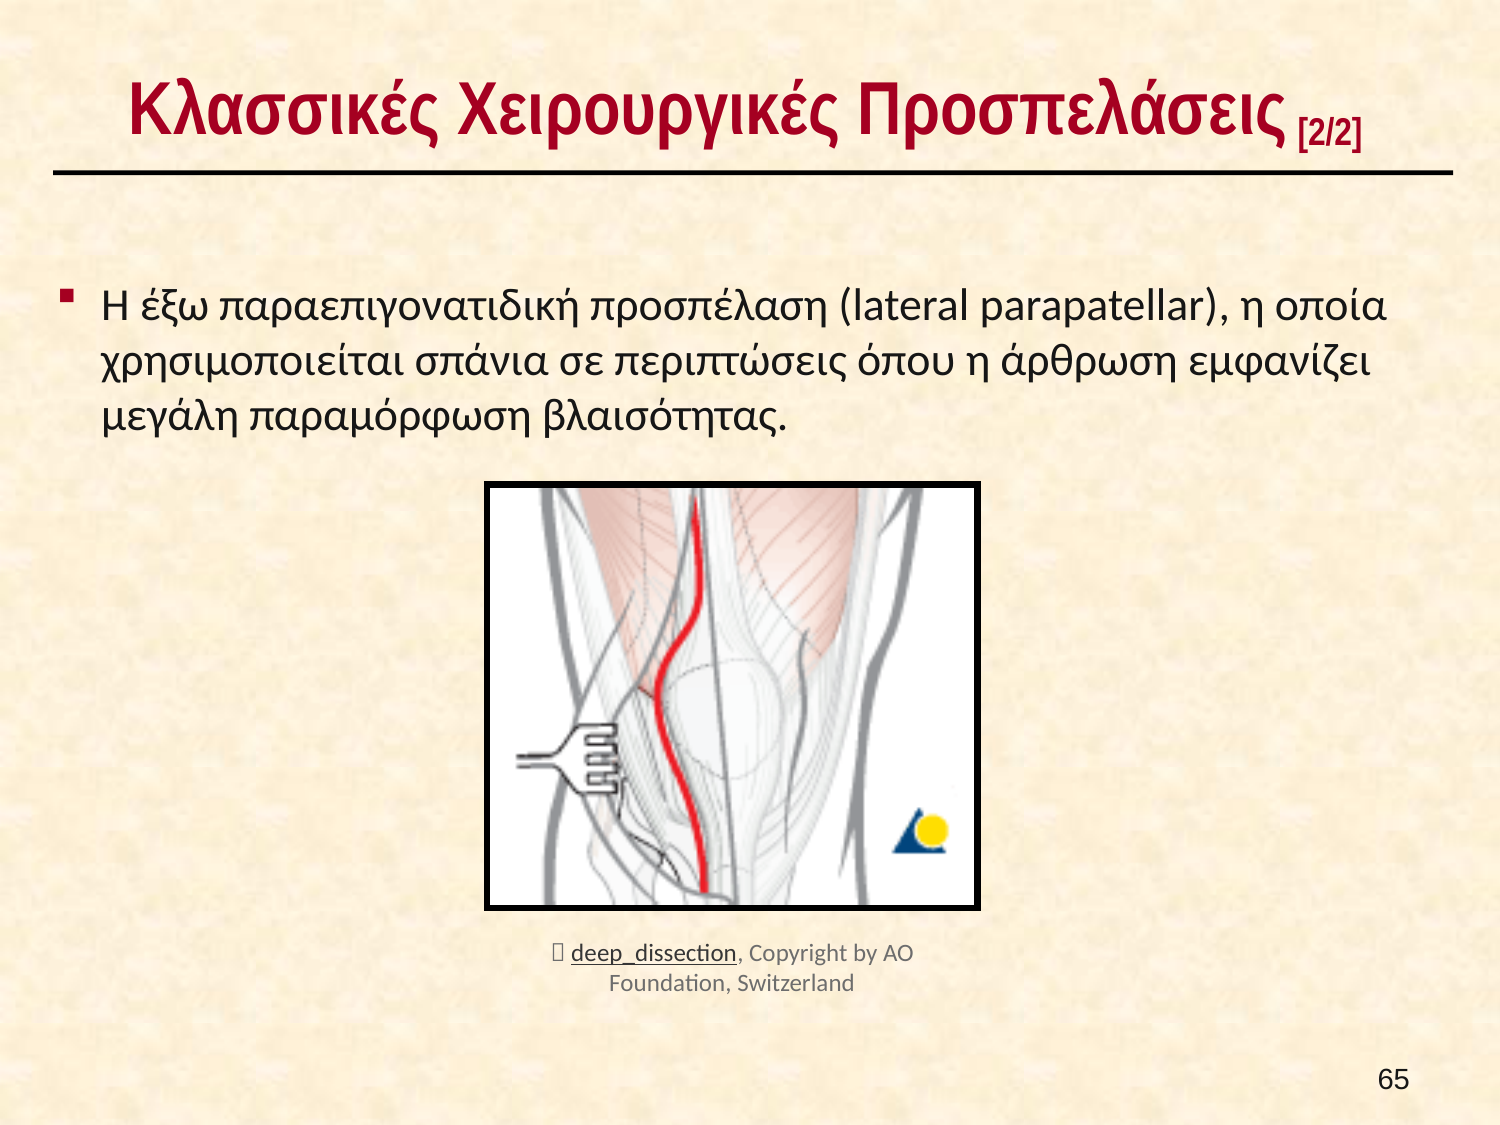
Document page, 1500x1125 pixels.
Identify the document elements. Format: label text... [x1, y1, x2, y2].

picture [0, 0, 1500, 1125]
title Κλασσικές Χειρουργικές Προσπελάσεις [2/2] [74, 30, 1426, 185]
list Η έξω παραεπιγονατιδική προσπέλαση (lateral parapatellar), η οποία χρησιμοποιείται σπάνια σε περιπτώσεις όπου η άρθρωση εμφανίζει μεγάλη παραμόρφωση βλαισότητας. [41, 266, 1459, 457]
text_box  deep_dissection, Copyright by AO Foundation, Switzerland [531, 929, 934, 1005]
slide_number 64 [1074, 1024, 1426, 1103]
